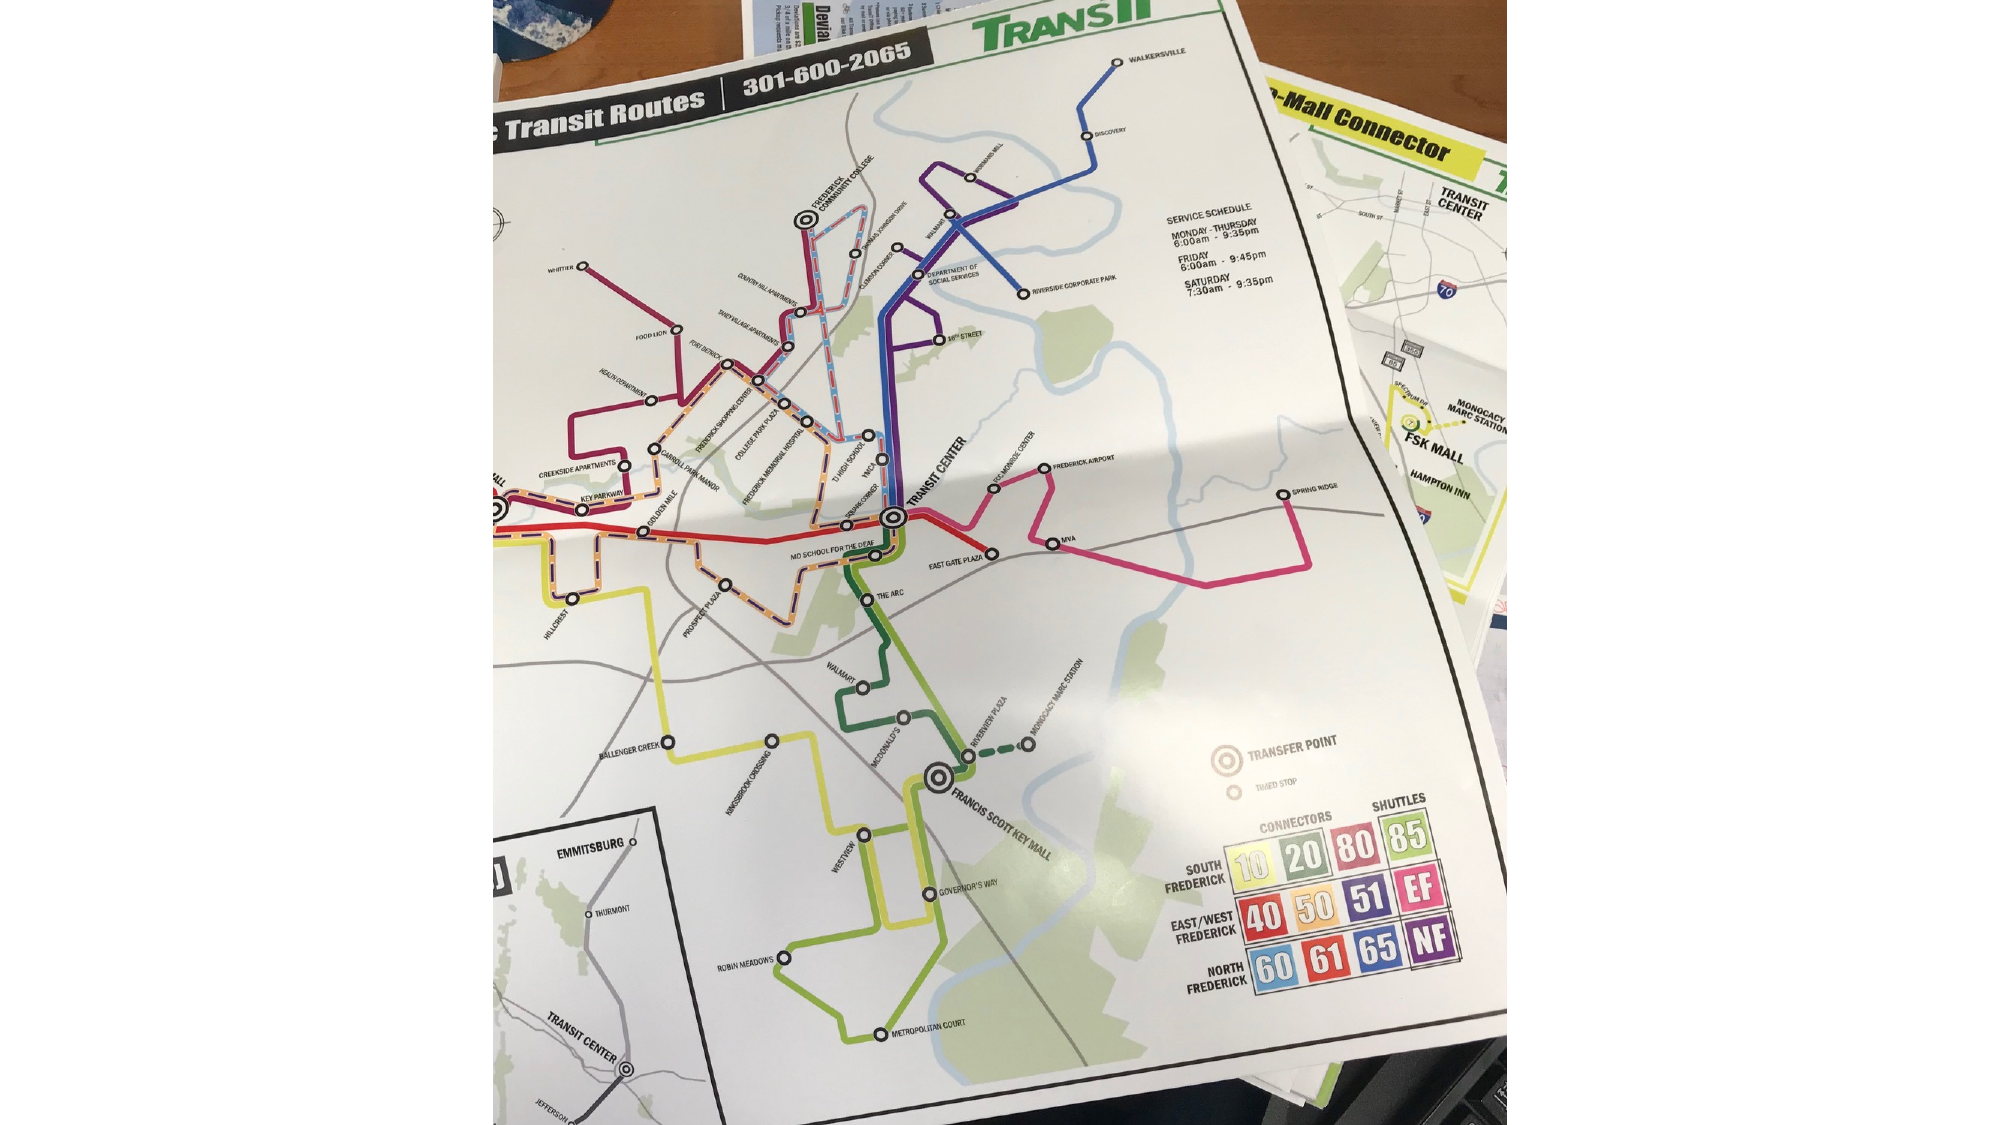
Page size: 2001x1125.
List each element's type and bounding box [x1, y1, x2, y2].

picture [493, 0, 1507, 1125]
